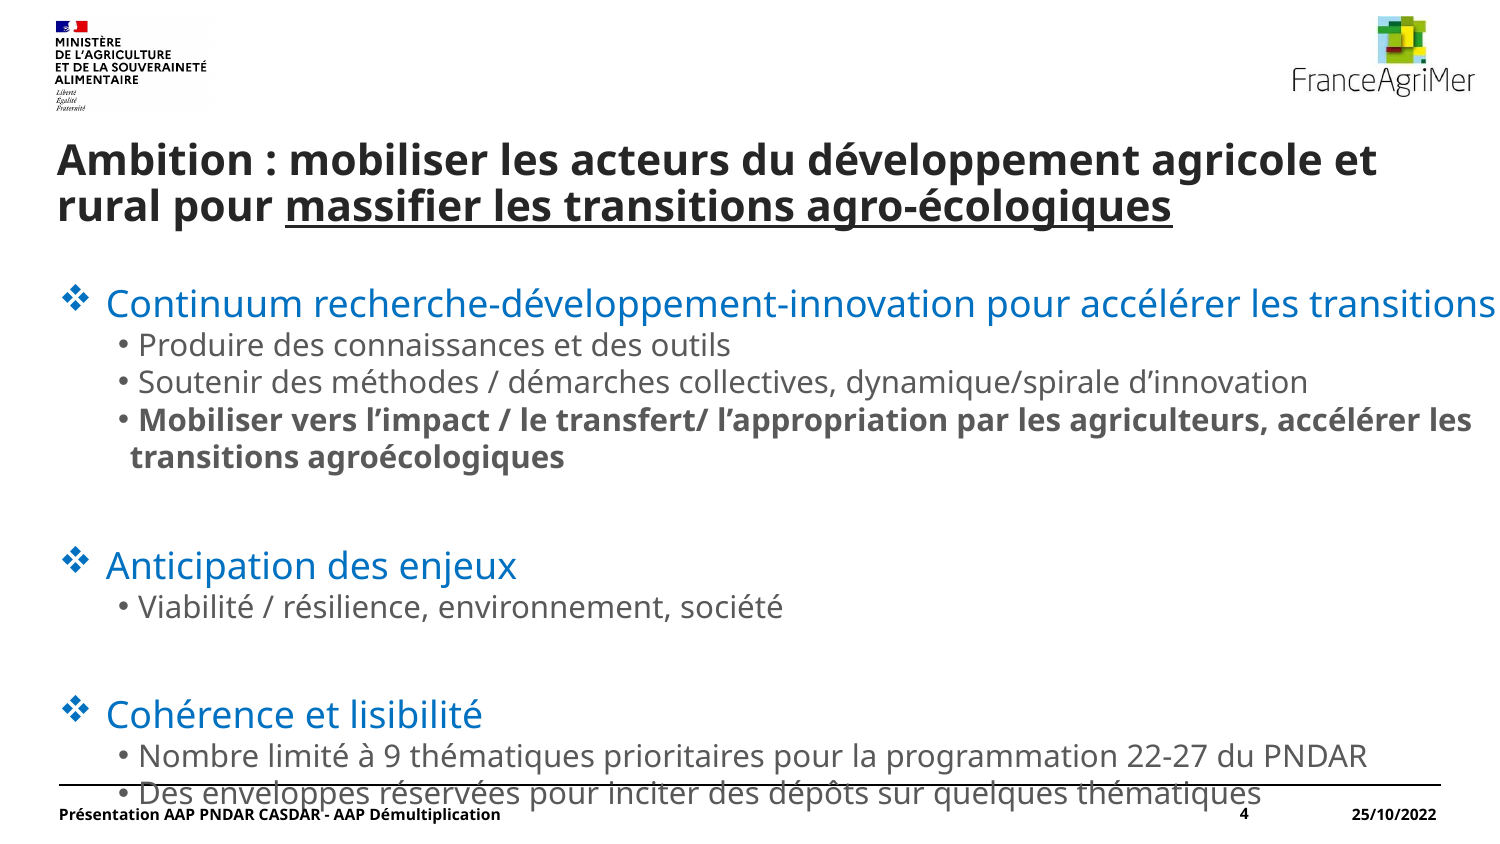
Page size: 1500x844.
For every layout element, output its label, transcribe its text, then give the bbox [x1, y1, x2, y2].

list Continuum recherche-développement-innovation pour accélérer les transitions Produire des connaissances et des outils Soutenir des méthodes / démarches collectives, dynamique/spirale d’innovation Mobiliser vers l’impact / le transfert/ l’appropriation par les agriculteurs, accélérer les transitions agroécologiques Anticipation des enjeux Viabilité / résilience, environnement, société Cohérence et lisibilité Nombre limité à 9 thématiques prioritaires pour la programmation 22-27 du PNDAR Des enveloppes réservées pour inciter des dépôts sur quelques thématiques [58, 280, 1500, 785]
title Ambition : mobiliser les acteurs du développement agricole et rural pour massifier les transitions agro-écologiques [56, 138, 1439, 245]
footer Présentation AAP PNDAR CASDAR - AAP Démultiplication [59, 784, 1028, 844]
picture [46, 15, 215, 116]
picture [1293, 15, 1475, 97]
slide_number 4 [1028, 784, 1249, 844]
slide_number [1249, 784, 1441, 844]
